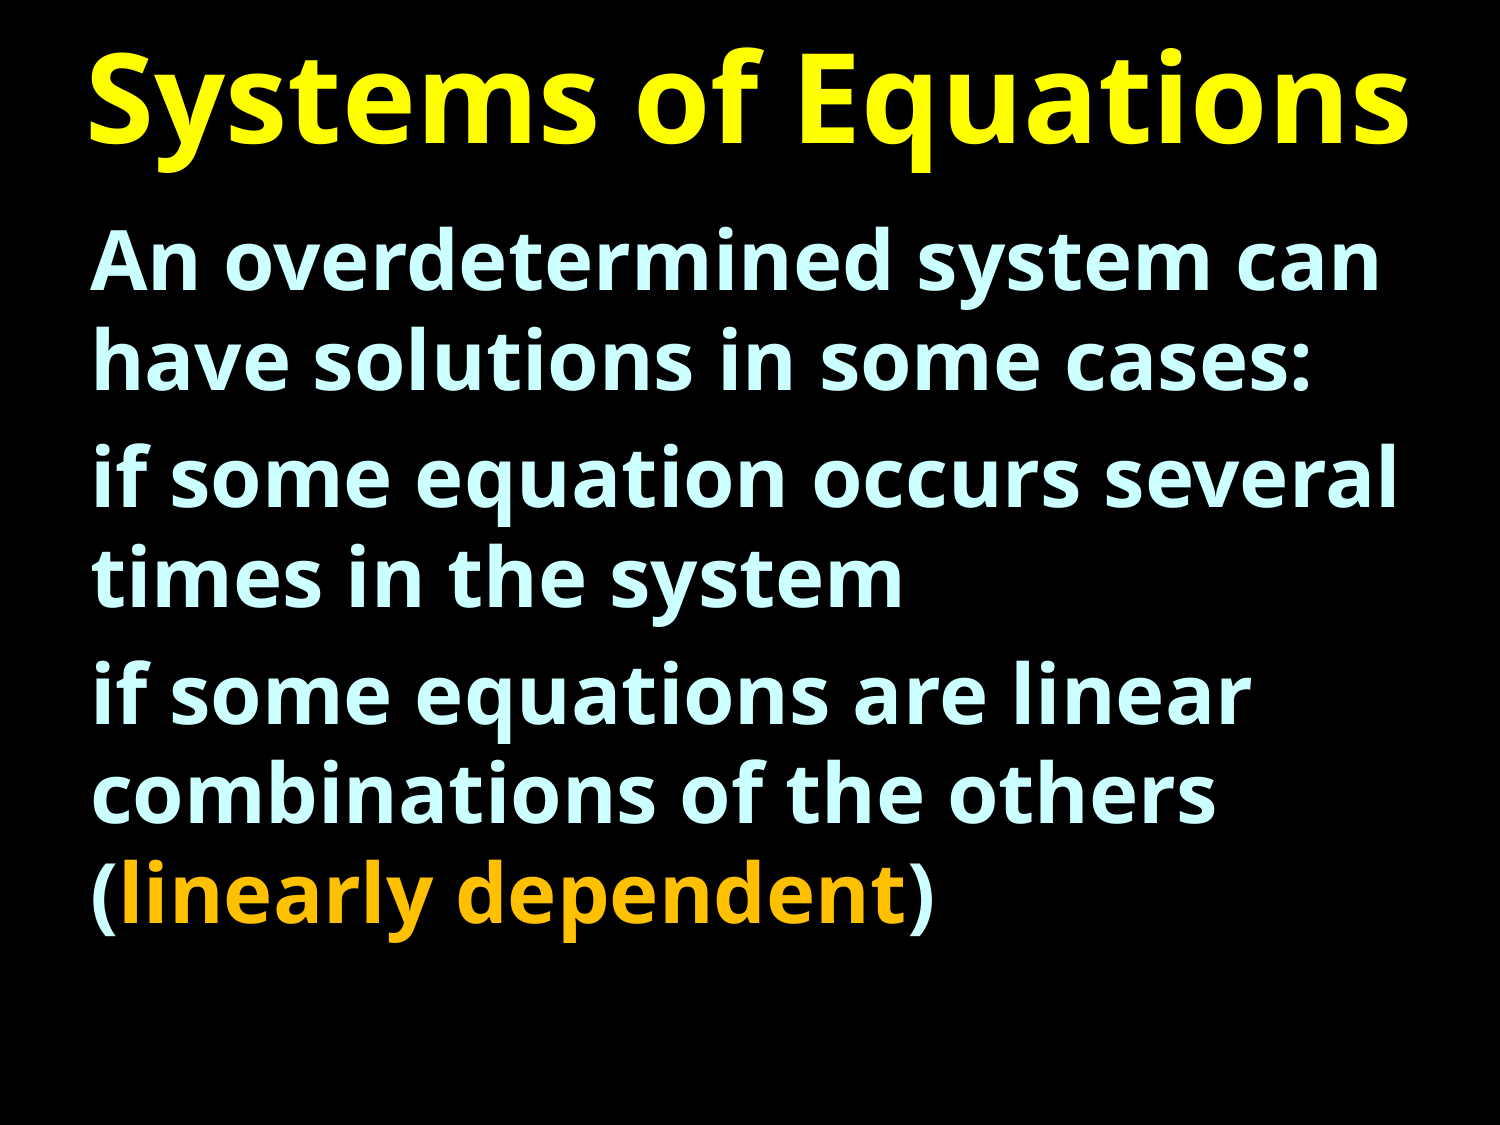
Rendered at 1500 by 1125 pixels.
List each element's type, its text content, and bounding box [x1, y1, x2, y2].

list An overdetermined system can have solutions in some cases: if some equation occurs several times in the system if some equations are linear combinations of the others (linearly dependent) [75, 200, 1425, 1125]
title Systems of Equations [0, 0, 1500, 188]
